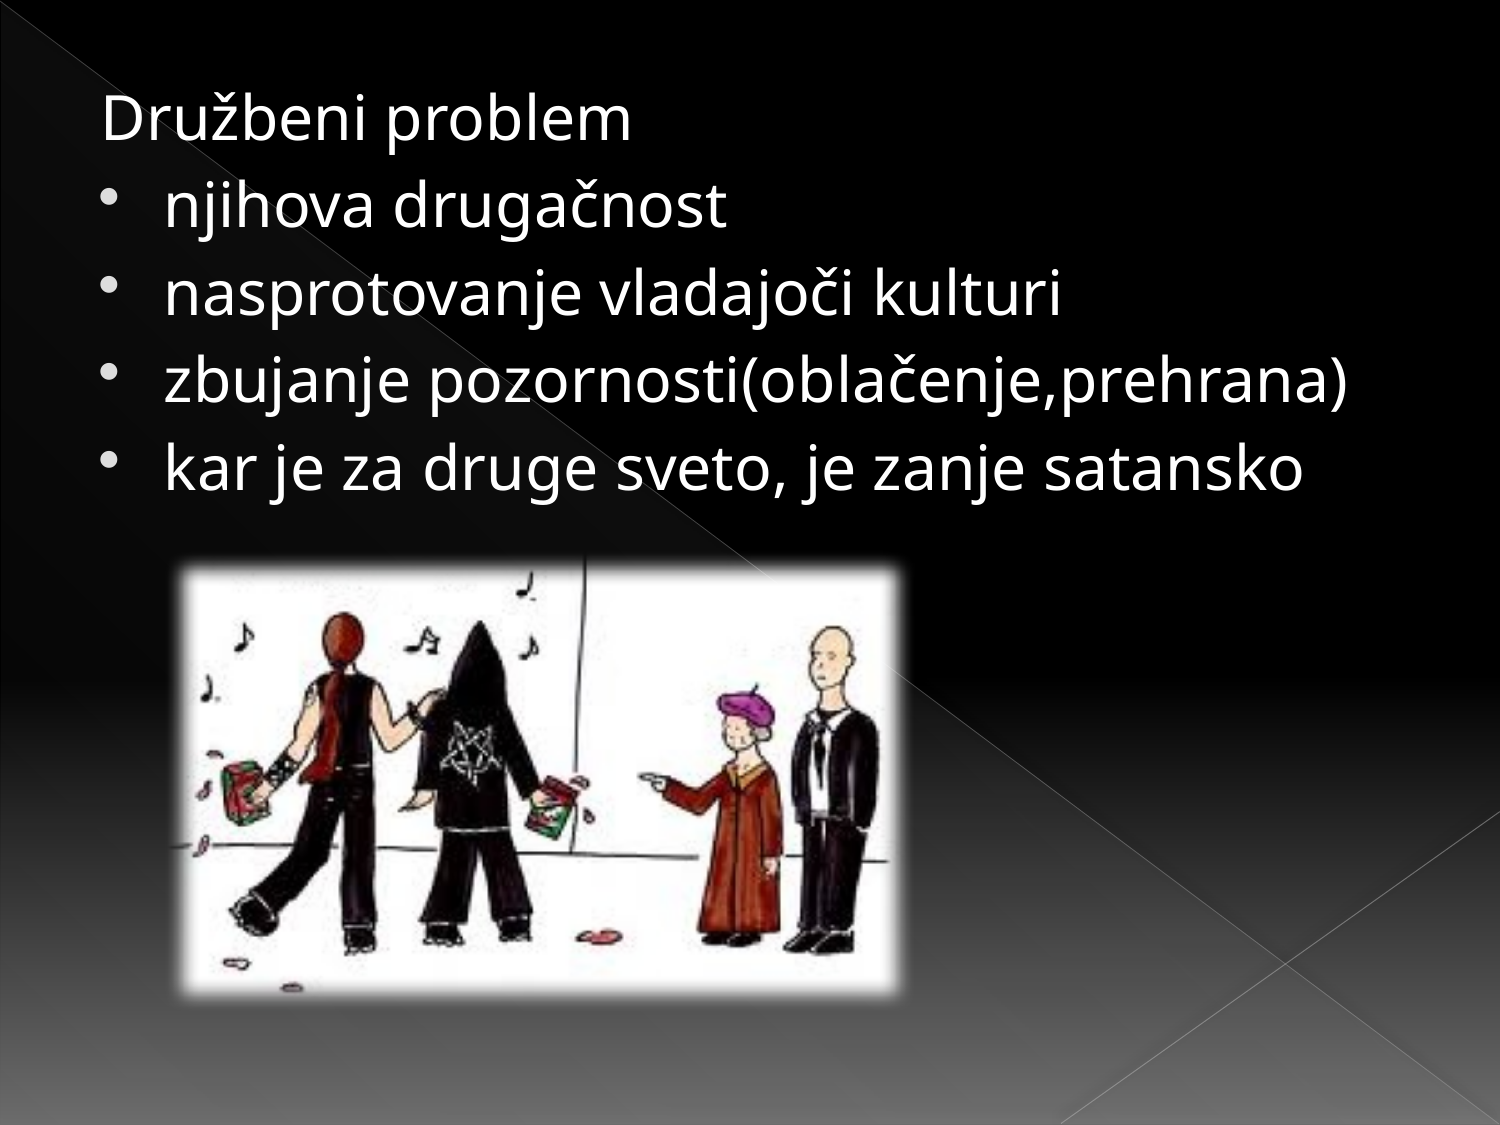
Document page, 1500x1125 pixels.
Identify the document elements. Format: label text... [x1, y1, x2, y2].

list Družbeni problem njihova drugačnost nasprotovanje vladajoči kulturi zbujanje pozornosti(oblačenje,prehrana) kar je za druge sveto, je zanje satansko [75, 70, 1425, 1059]
picture [163, 550, 915, 1012]
